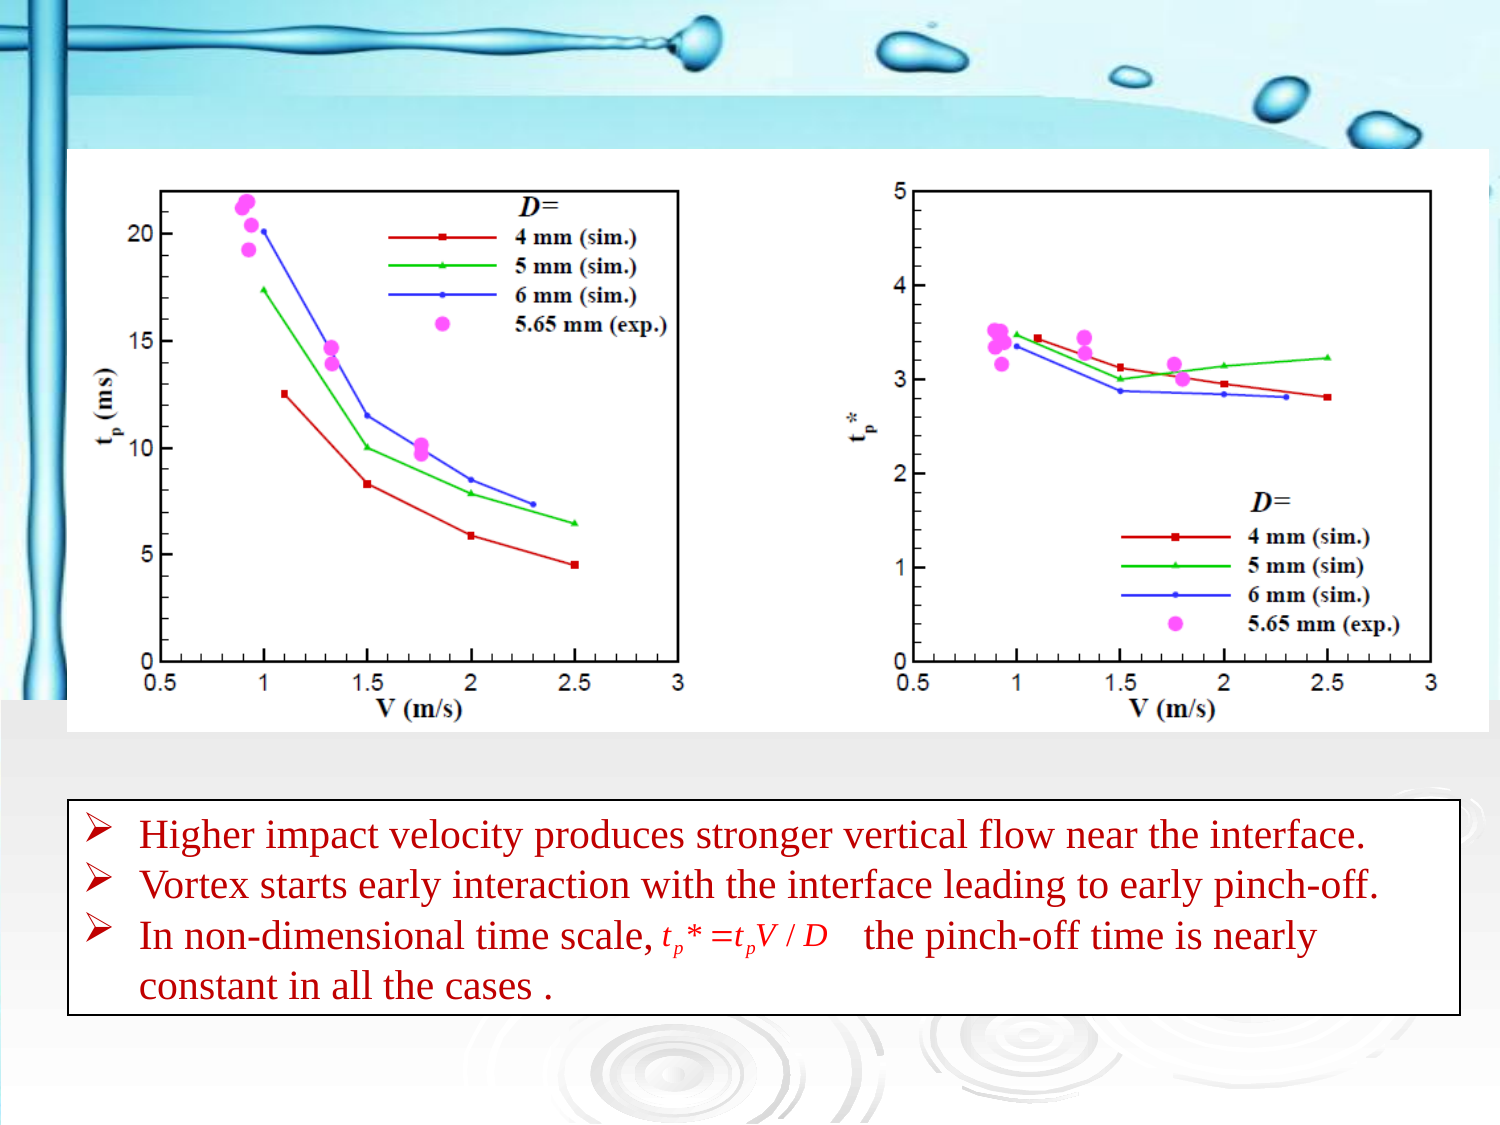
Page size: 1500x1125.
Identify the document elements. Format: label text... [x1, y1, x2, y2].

picture [0, 0, 1500, 1125]
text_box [657, 912, 834, 966]
text_box Higher impact velocity produces stronger vertical flow near the interface. Vortex starts early interaction with the interface leading to early pinch-off. In non-dimensional time scale, the pinch-off time is nearly constant in all the cases . [67, 799, 1461, 1015]
